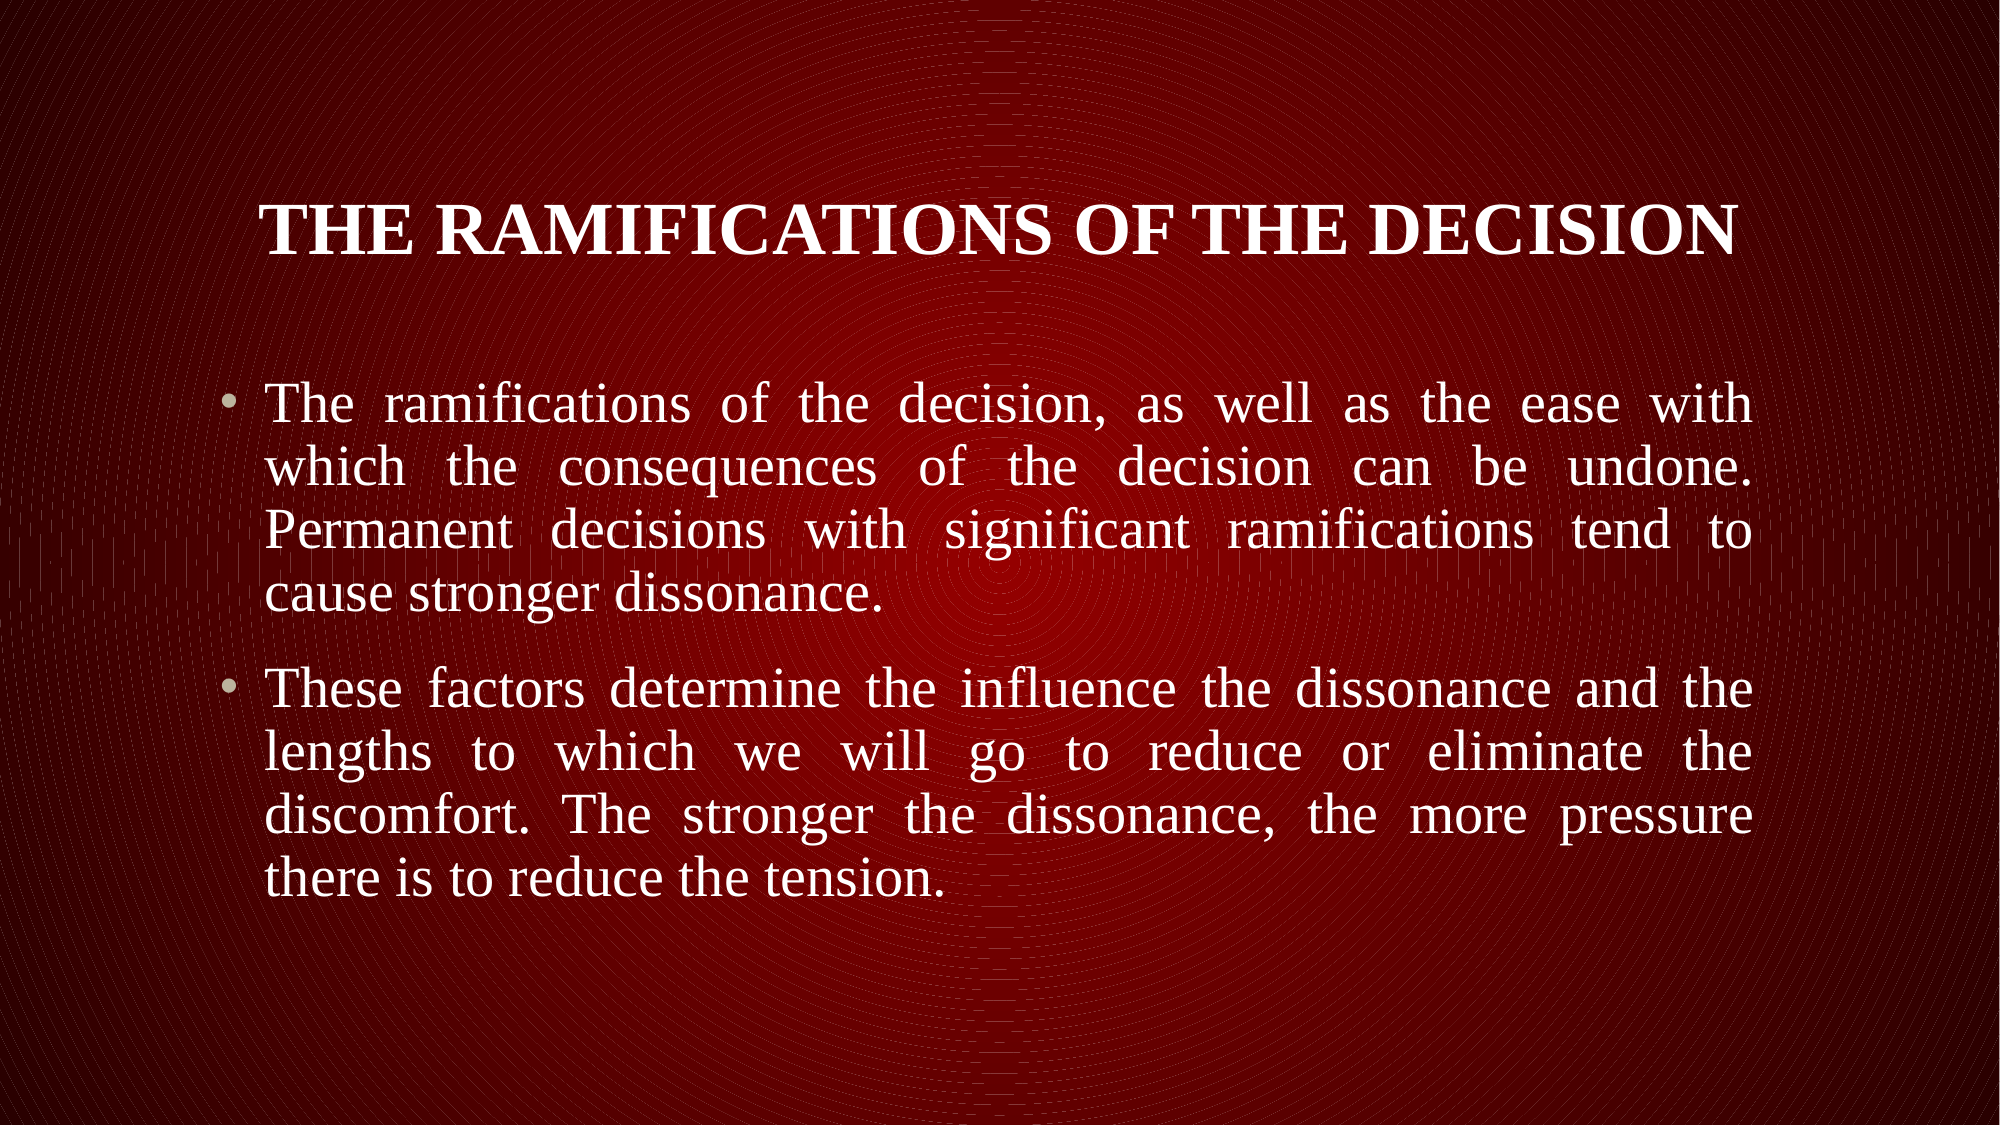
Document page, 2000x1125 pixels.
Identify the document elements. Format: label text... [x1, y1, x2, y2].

list The ramifications of the decision, as well as the ease with which the consequences of the decision can be undone. Permanent decisions with significant ramifications tend to cause stronger dissonance. These factors determine the influence the dissonance and the lengths to which we will go to reduce or eliminate the discomfort. The stronger the dissonance, the more pressure there is to reduce the tension. [199, 362, 1775, 938]
title The ramifications of the decision [149, 79, 1850, 280]
